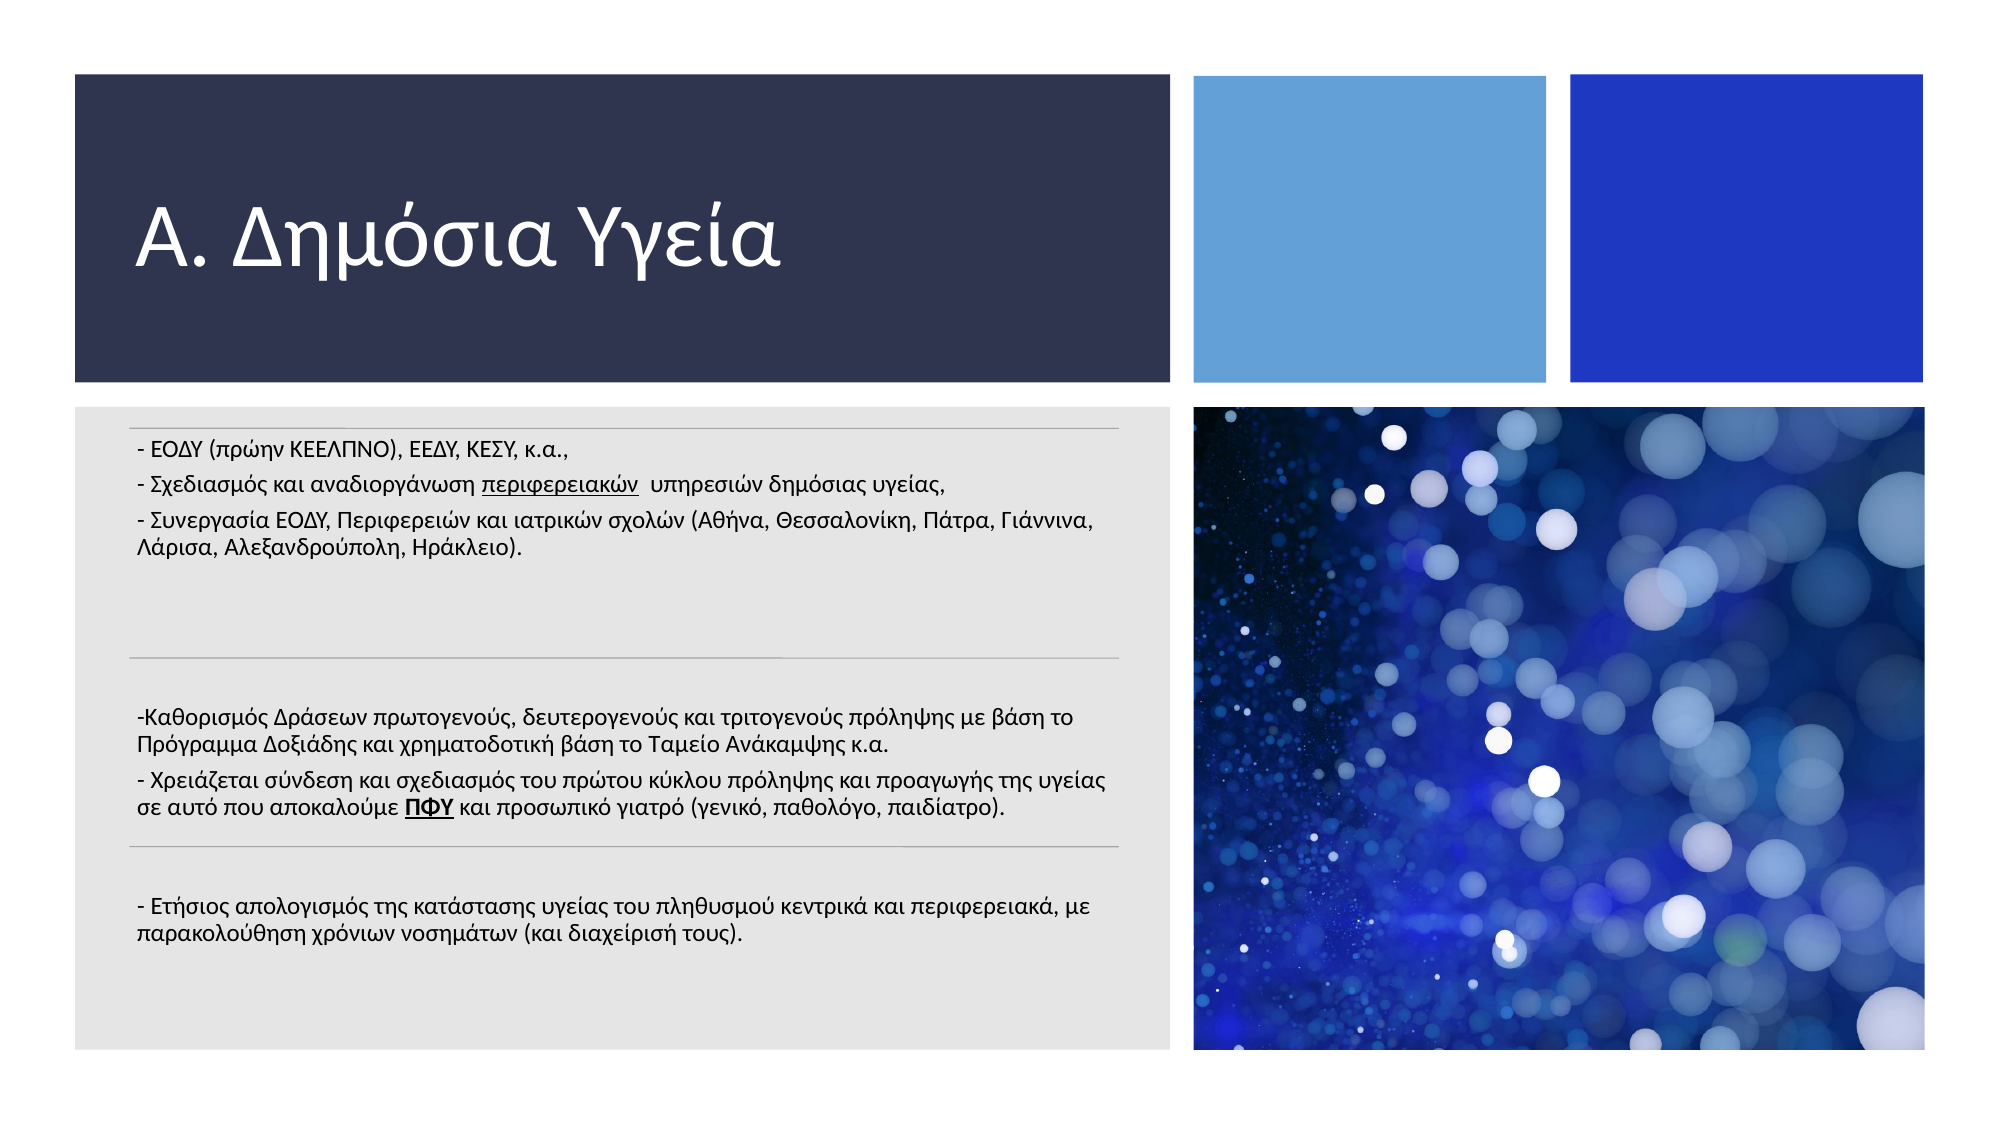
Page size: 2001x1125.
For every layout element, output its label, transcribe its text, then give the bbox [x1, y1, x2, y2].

text_box [1569, 73, 1924, 383]
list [129, 427, 1119, 1036]
text_box [1193, 75, 1547, 384]
title Α. Δημόσια Υγεία [120, 120, 1119, 354]
text_box [74, 73, 1171, 383]
picture [1193, 406, 1925, 1050]
text_box [74, 406, 1171, 1051]
